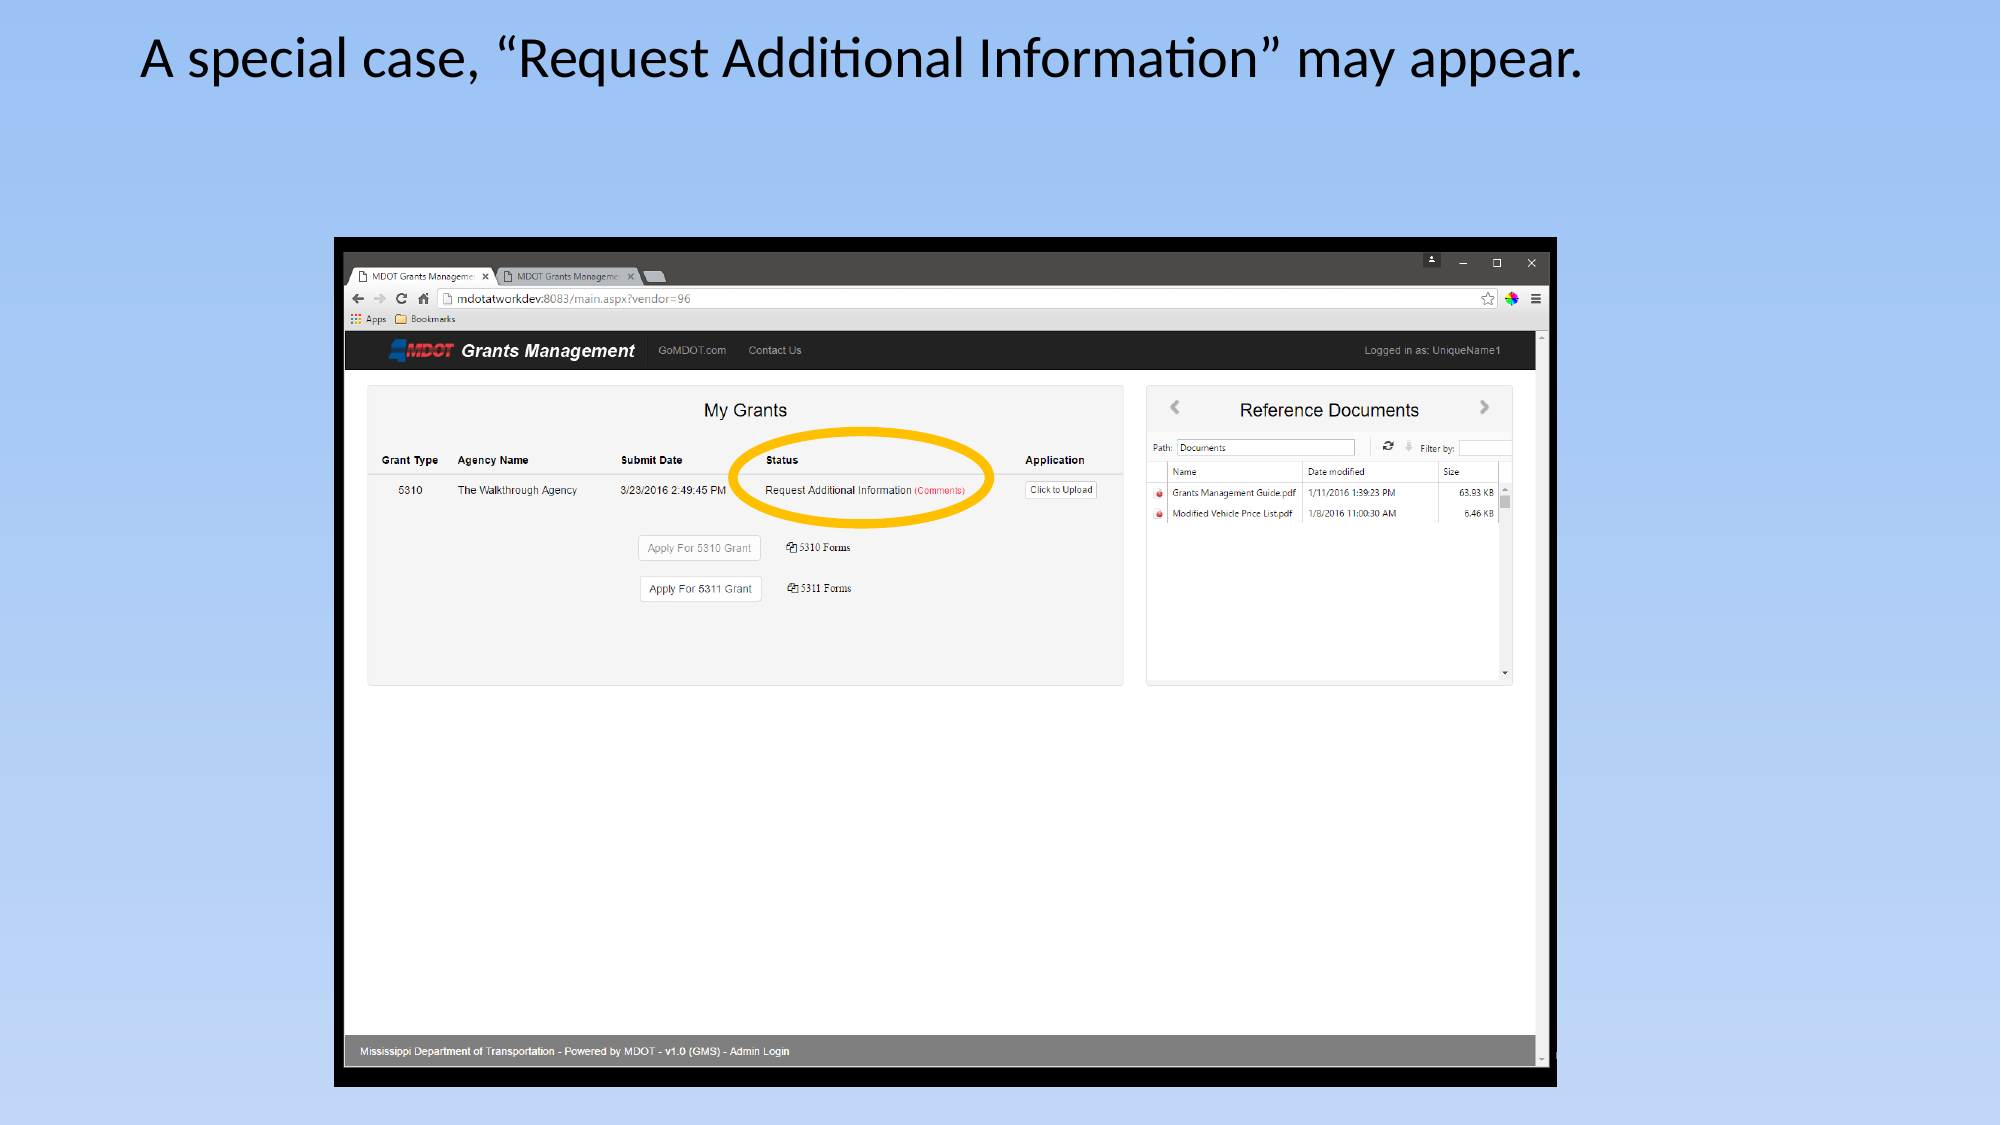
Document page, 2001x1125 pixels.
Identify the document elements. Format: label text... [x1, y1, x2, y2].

list A special case, “Request Additional Information” may appear. [125, 19, 1851, 244]
picture [334, 237, 1557, 1087]
